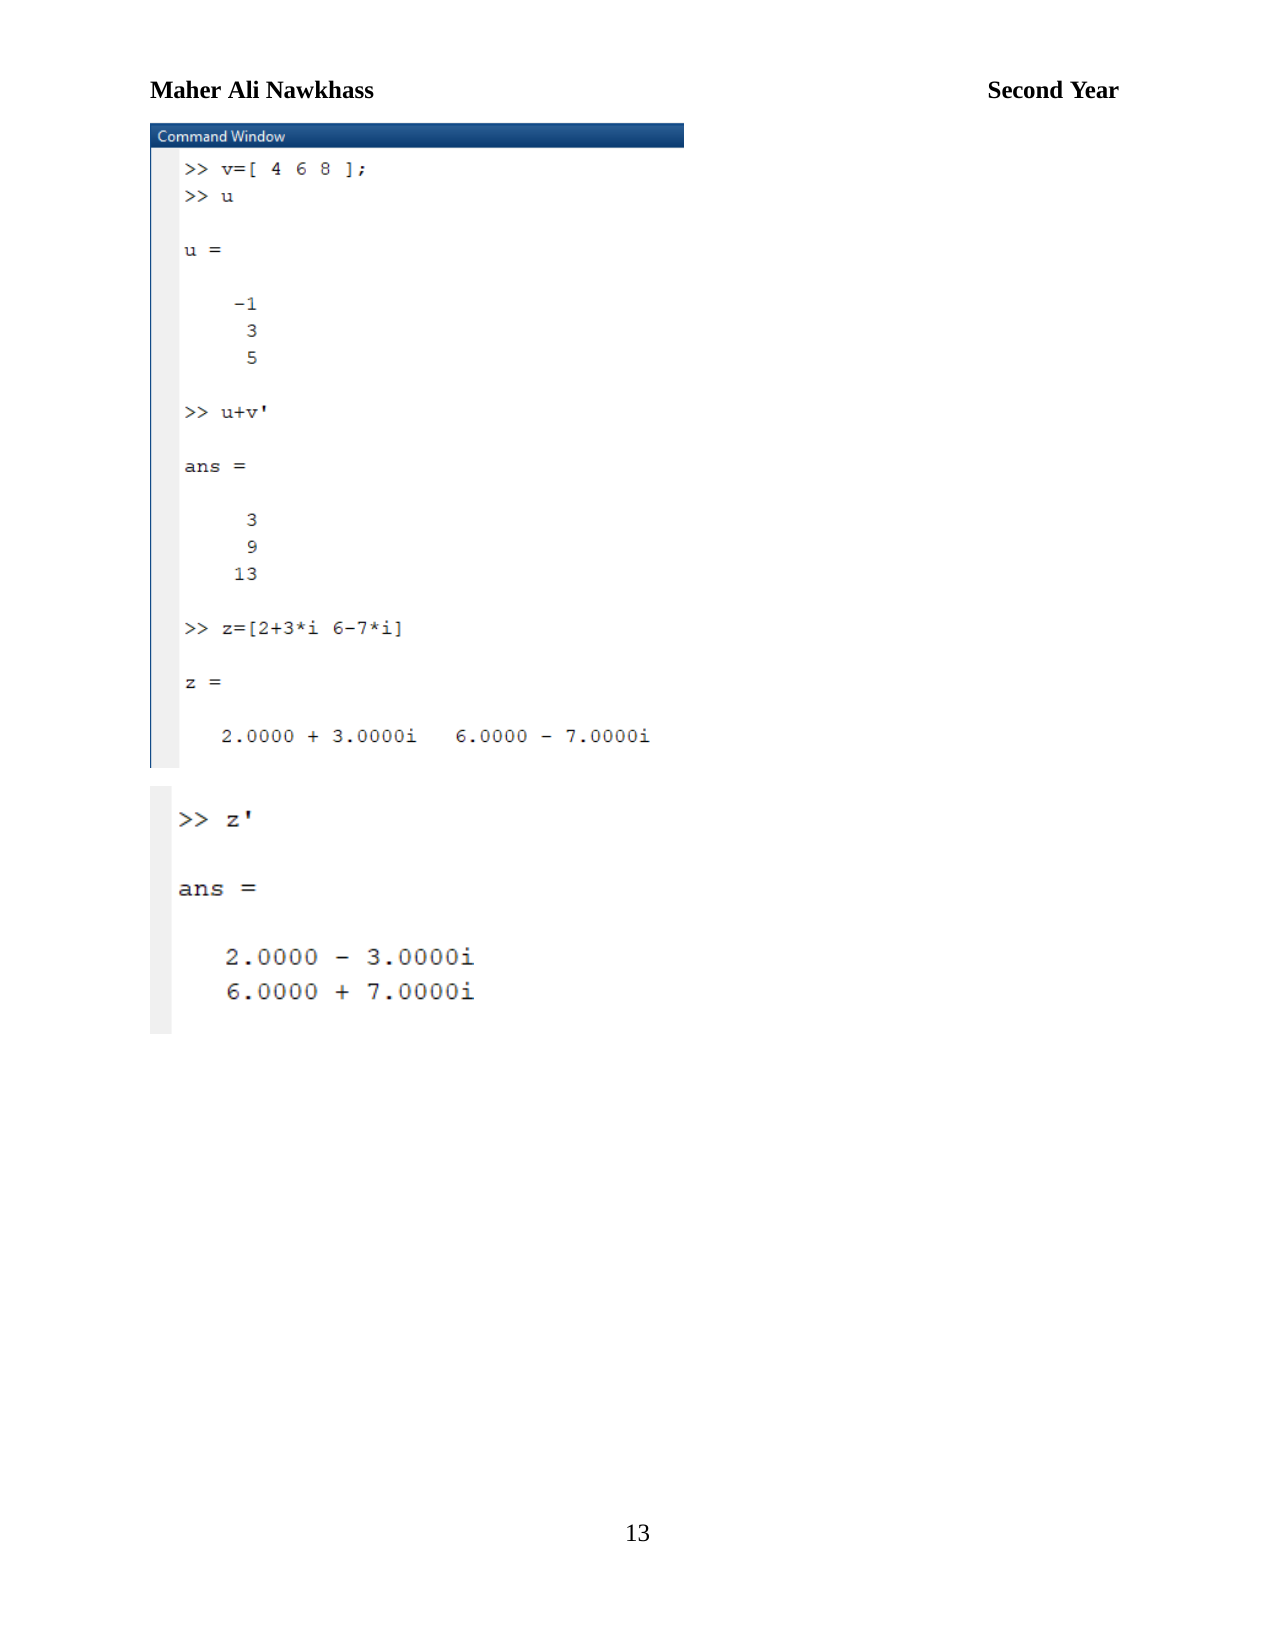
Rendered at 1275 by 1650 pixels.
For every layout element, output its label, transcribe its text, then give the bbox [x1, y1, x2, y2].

picture [149, 786, 474, 1034]
text_box Second Year [985, 71, 1126, 104]
text_box Maher Ali Nawkhass [147, 71, 378, 104]
text_box 13 [618, 1517, 657, 1547]
picture [149, 122, 684, 769]
